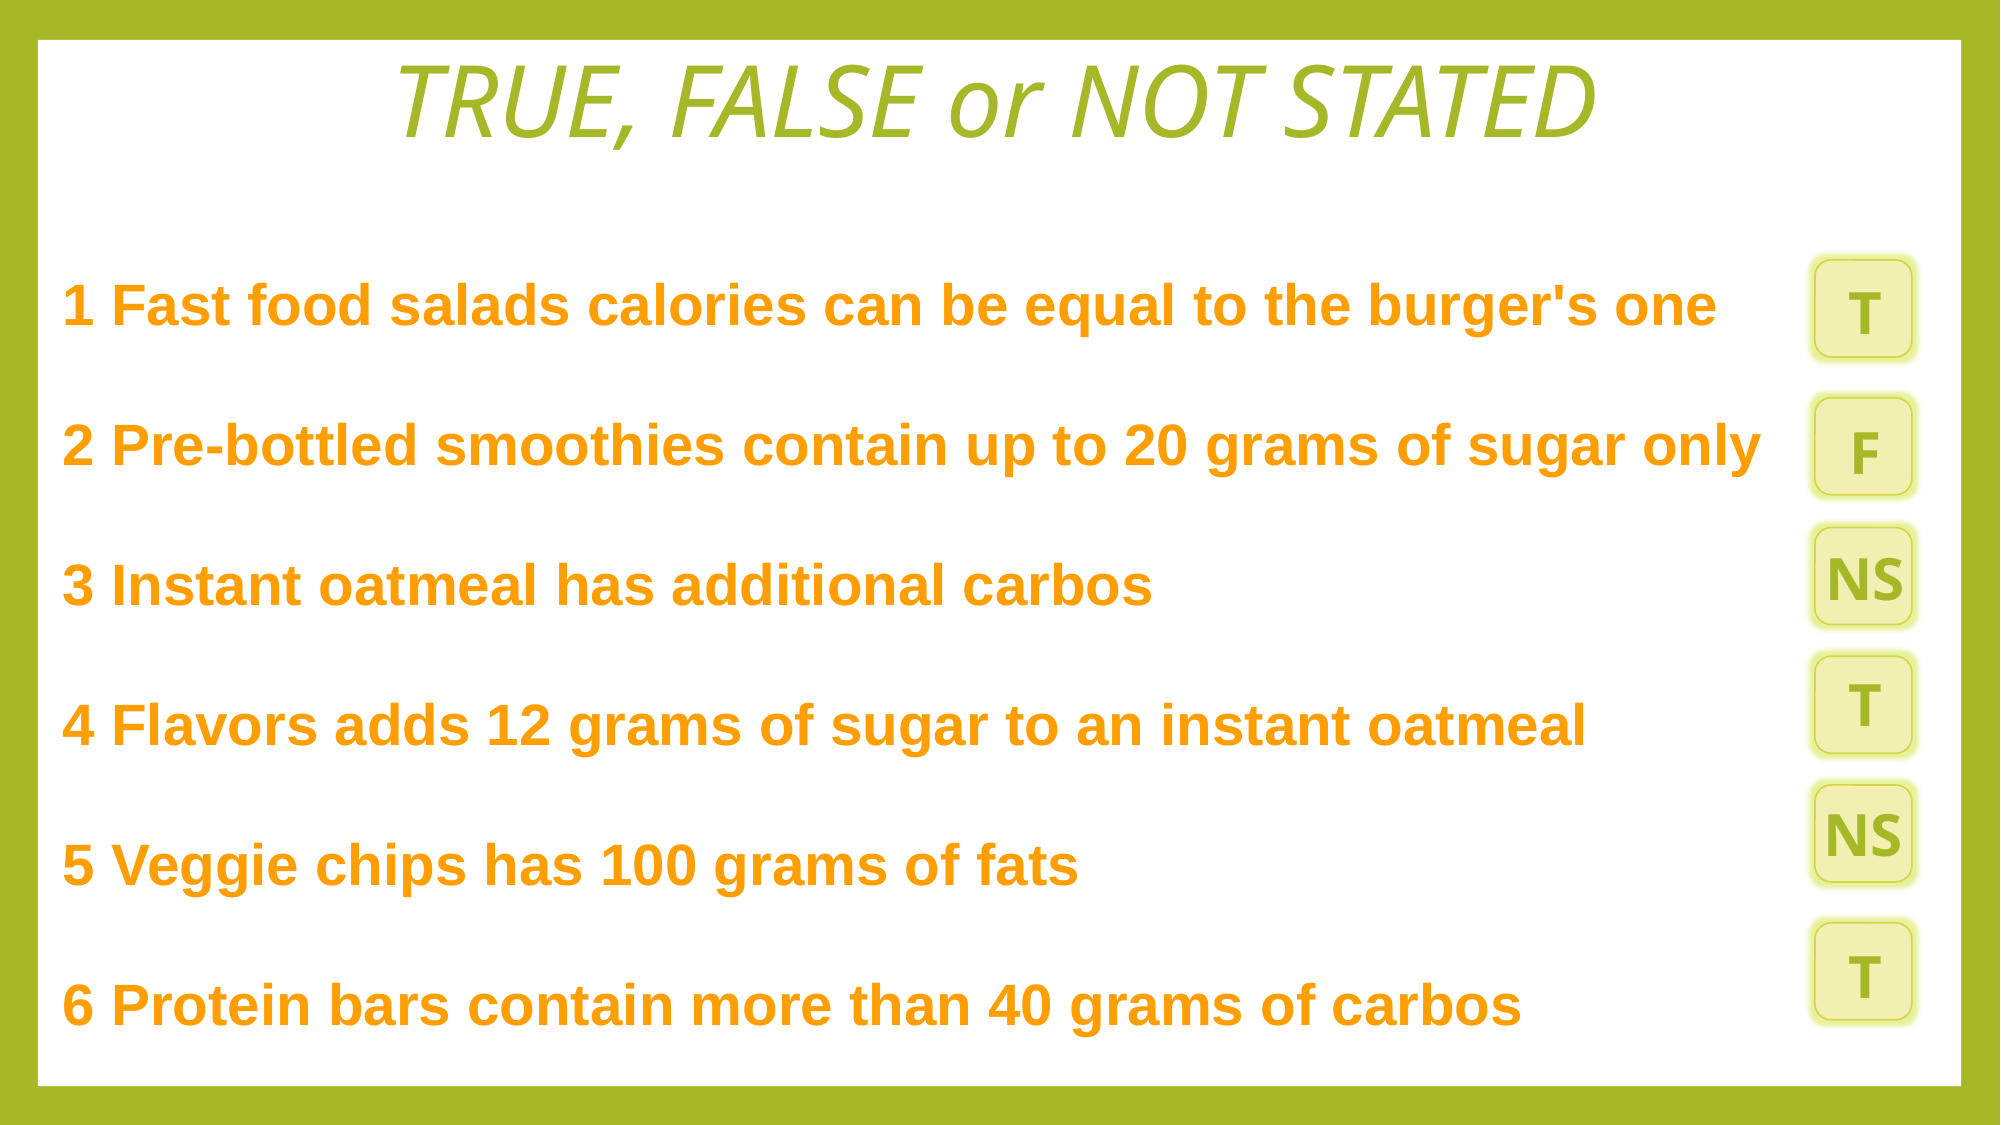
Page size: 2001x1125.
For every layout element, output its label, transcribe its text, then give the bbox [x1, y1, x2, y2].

text_box T [1833, 933, 1898, 1019]
text_box [1817, 876, 1910, 883]
text_box T [1833, 660, 1898, 746]
text_box NS [1808, 790, 1918, 876]
text_box 1 Fast food salads calories can be equal to the burger's one 2 Pre-bottled smoothies contain up to 20 grams of sugar only 3 Instant oatmeal has additional carbos 4 Flavors adds 12 grams of sugar to an instant oatmeal 5 Veggie chips has 100 grams of fats 6 Protein bars contain more than 40 grams of carbos [47, 260, 1944, 1045]
text_box [1814, 259, 1913, 358]
text_box NS [1810, 534, 1921, 620]
text_box [1814, 921, 1913, 1021]
text_box [1814, 655, 1913, 755]
text_box T [1833, 268, 1898, 354]
text_box [1818, 620, 1909, 626]
text_box [1814, 396, 1913, 496]
text_box [1817, 526, 1910, 534]
text_box [1818, 784, 1909, 790]
text_box TRUE, FALSE or NOT STATED [375, 29, 1615, 165]
text_box F [1834, 408, 1897, 494]
